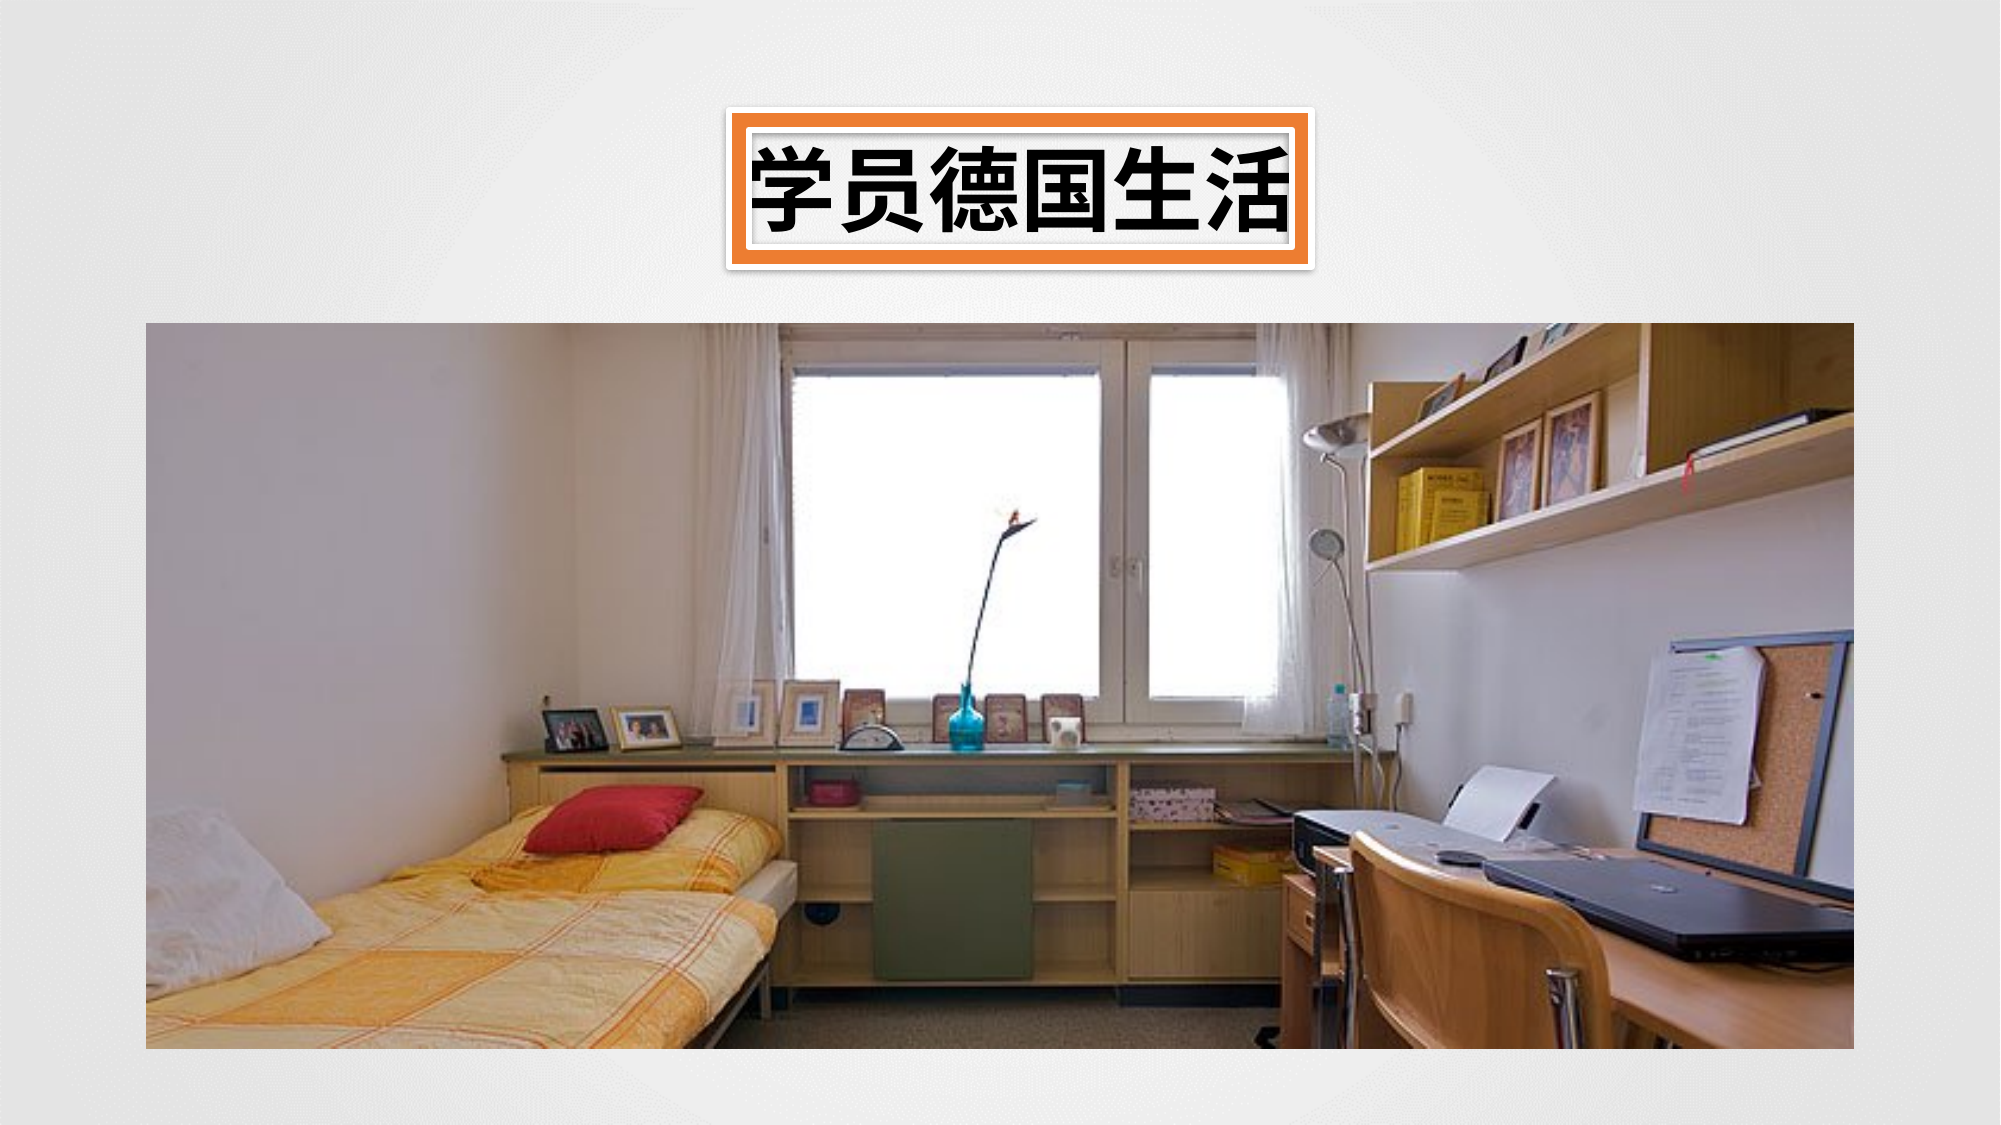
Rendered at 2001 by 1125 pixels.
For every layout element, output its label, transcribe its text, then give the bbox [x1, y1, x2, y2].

text_box 学员德国生活 [757, 141, 1282, 241]
picture [0, 0, 2001, 1125]
text_box [726, 107, 1315, 270]
